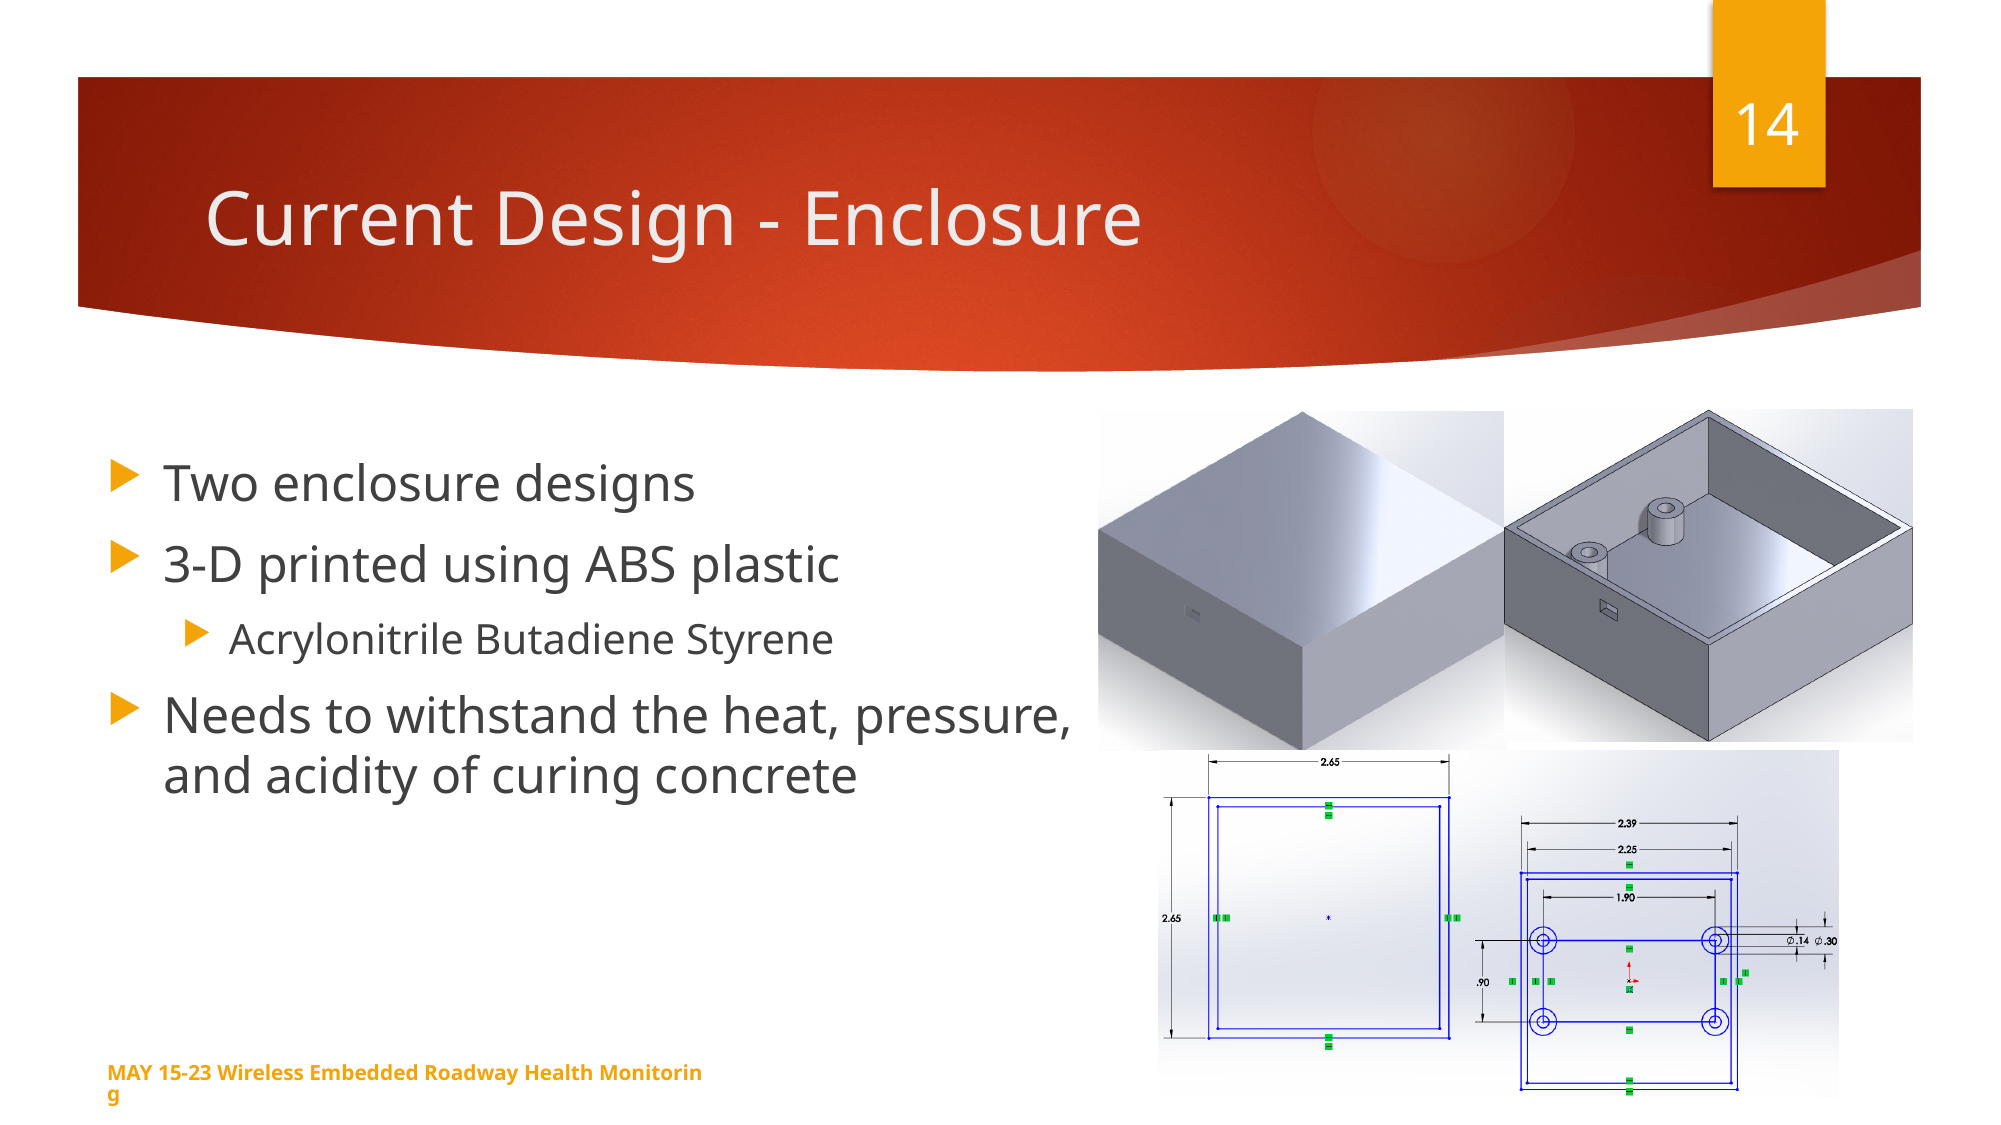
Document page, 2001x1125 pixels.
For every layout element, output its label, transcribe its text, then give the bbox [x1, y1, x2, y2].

picture [1098, 409, 1913, 1099]
slide_number 14 [1698, 48, 1836, 175]
title Current Design - Enclosure [189, 155, 1627, 275]
list Two enclosure designs 3-D printed using ABS plastic Acrylonitrile Butadiene Styrene Needs to withstand the heat, pressure, and acidity of curing concrete [92, 443, 1111, 1045]
footer MAY 15-23 Wireless Embedded Roadway Health Monitoring [92, 1048, 726, 1099]
